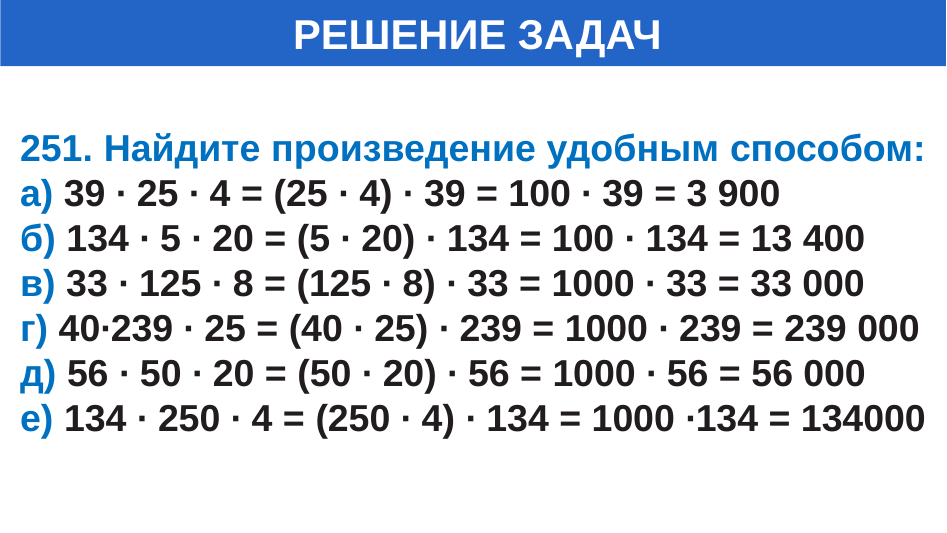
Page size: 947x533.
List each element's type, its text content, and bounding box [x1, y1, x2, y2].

text_box [0, 0, 946, 67]
text_box 251. Найдите произведение удобным способом: а) 39 ∙ 25 ∙ 4 = (25 ∙ 4) ∙ 39 = 100 ∙ 39 = 3 900 б) 134 ∙ 5 ∙ 20 = (5 ∙ 20) ∙ 134 = 100 ∙ 134 = 13 400 в) 33 ∙ 125 ∙ 8 = (125 ∙ 8) ∙ 33 = 1000 ∙ 33 = 33 000 г) 40∙239 ∙ 25 = (40 ∙ 25) ∙ 239 = 1000 ∙ 239 = 239 000 д) 56 ∙ 50 ∙ 20 = (50 ∙ 20) ∙ 56 = 1000 ∙ 56 = 56 000 е) 134 ∙ 250 ∙ 4 = (250 ∙ 4) ∙ 134 = 1000 ∙134 = 134000 [5, 116, 941, 446]
title РЕШЕНИЕ ЗАДАЧ [5, 0, 947, 64]
